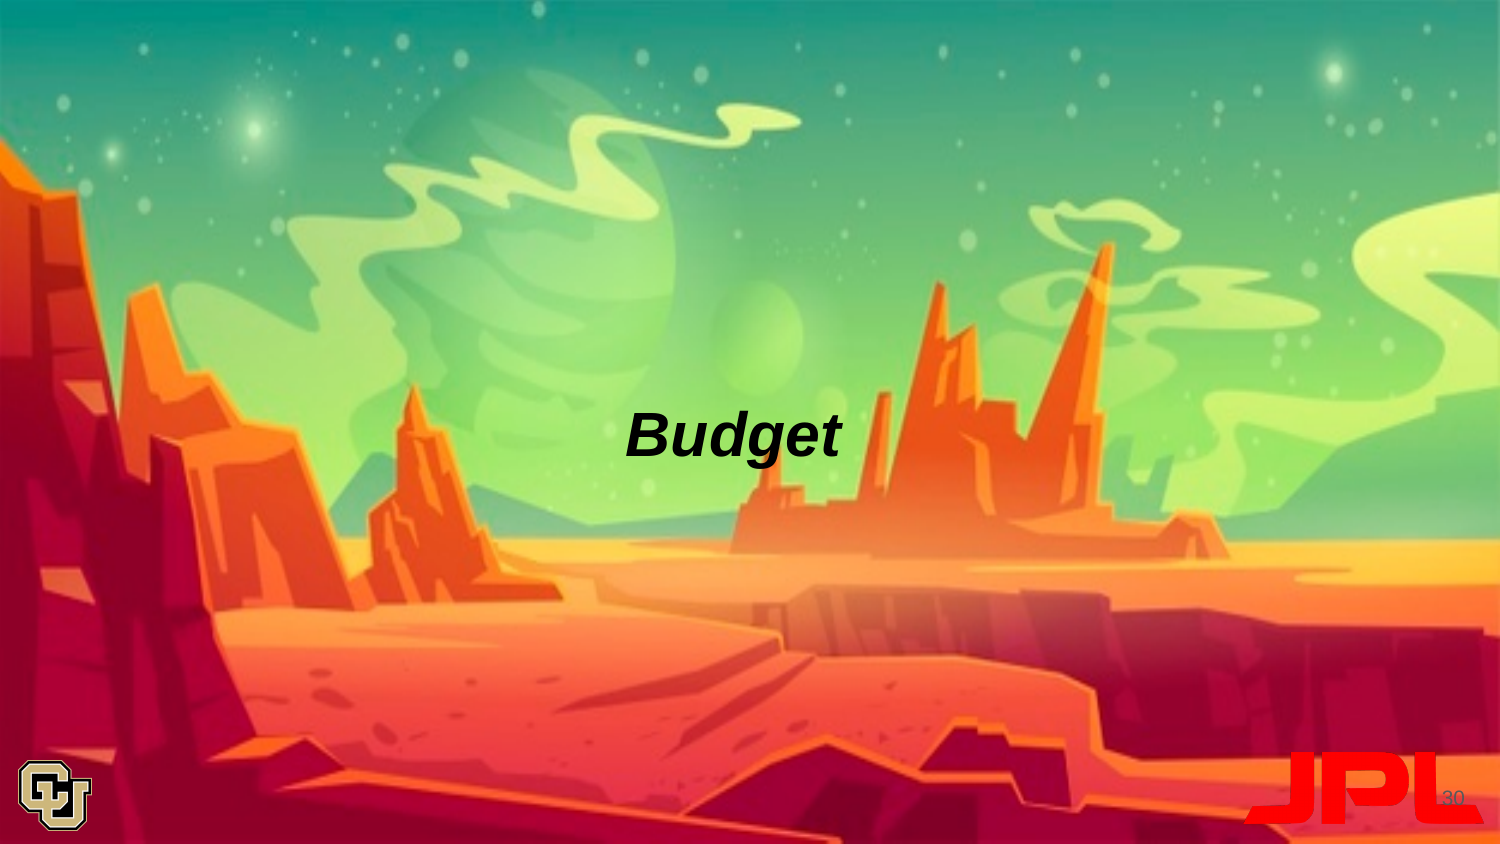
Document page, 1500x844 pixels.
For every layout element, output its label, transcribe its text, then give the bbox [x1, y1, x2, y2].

picture [0, 0, 1500, 844]
text_box Budget [610, 379, 889, 485]
